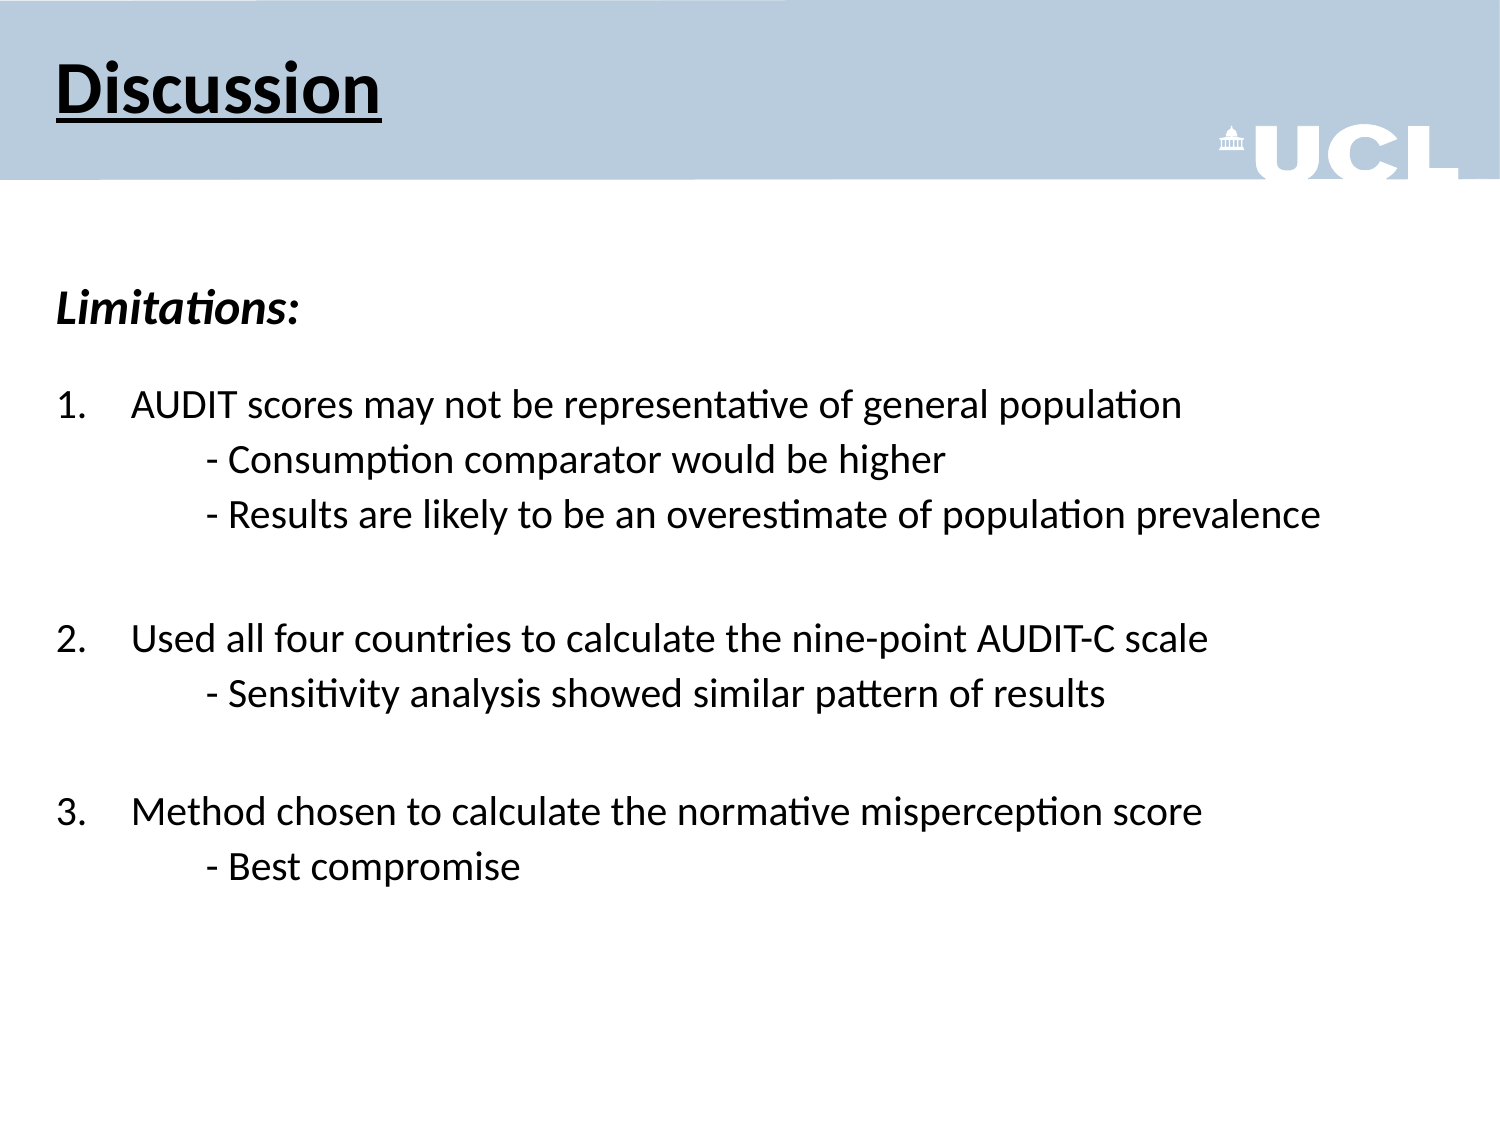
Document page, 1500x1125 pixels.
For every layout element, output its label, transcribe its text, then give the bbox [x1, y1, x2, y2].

picture [0, 0, 1500, 181]
text_box Limitations: AUDIT scores may not be representative of general population - Consumption comparator would be higher - Results are likely to be an overestimate of population prevalence Used all four countries to calculate the nine-point AUDIT-C scale - Sensitivity analysis showed similar pattern of results Method chosen to calculate the normative misperception score - Best compromise [41, 267, 1459, 896]
